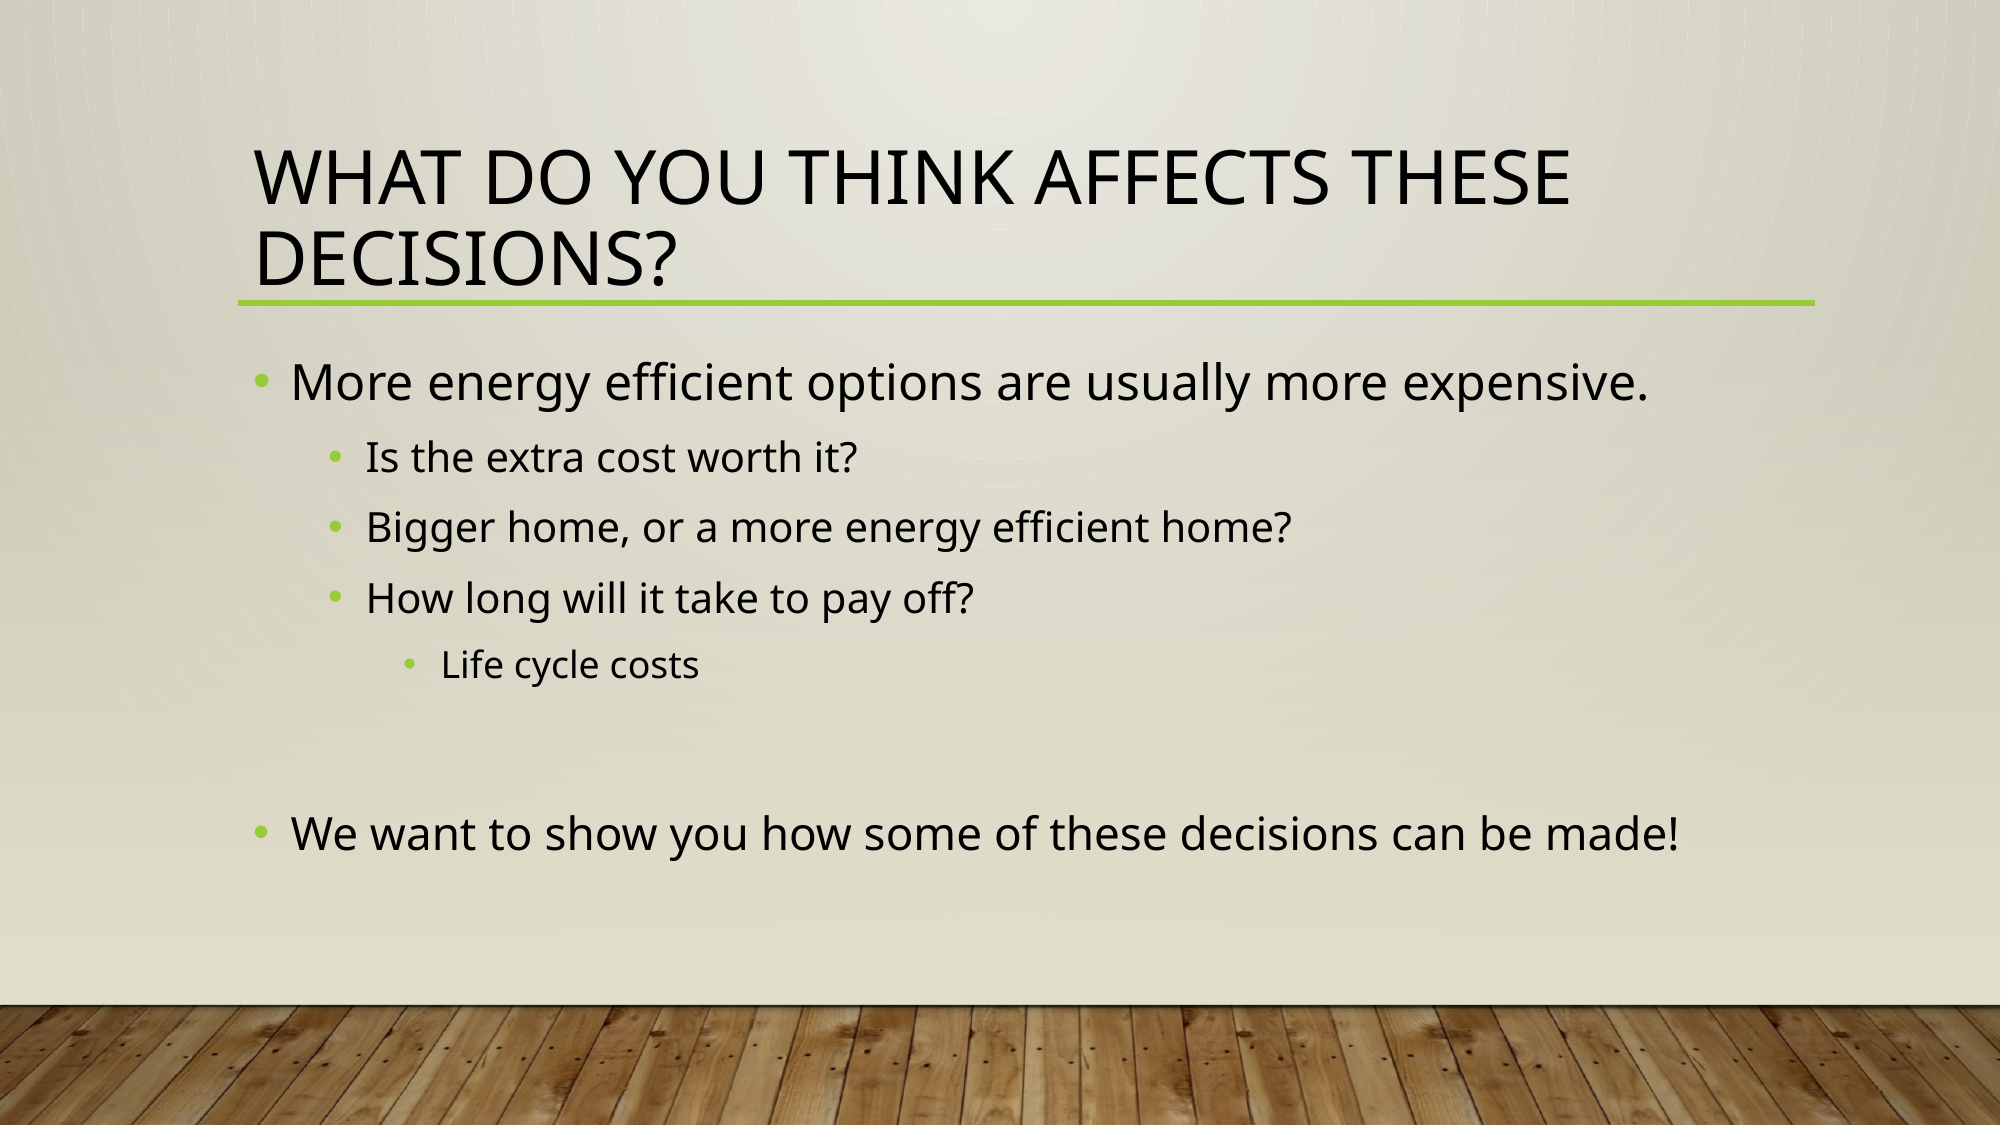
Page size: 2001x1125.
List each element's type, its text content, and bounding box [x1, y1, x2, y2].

picture [0, 1005, 2000, 1125]
list More energy efficient options are usually more expensive. Is the extra cost worth it? Bigger home, or a more energy efficient home? How long will it take to pay off? Life cycle costs We want to show you how some of these decisions can be made! [238, 330, 1814, 897]
title What do you think affects these decisions? [238, 131, 1814, 305]
